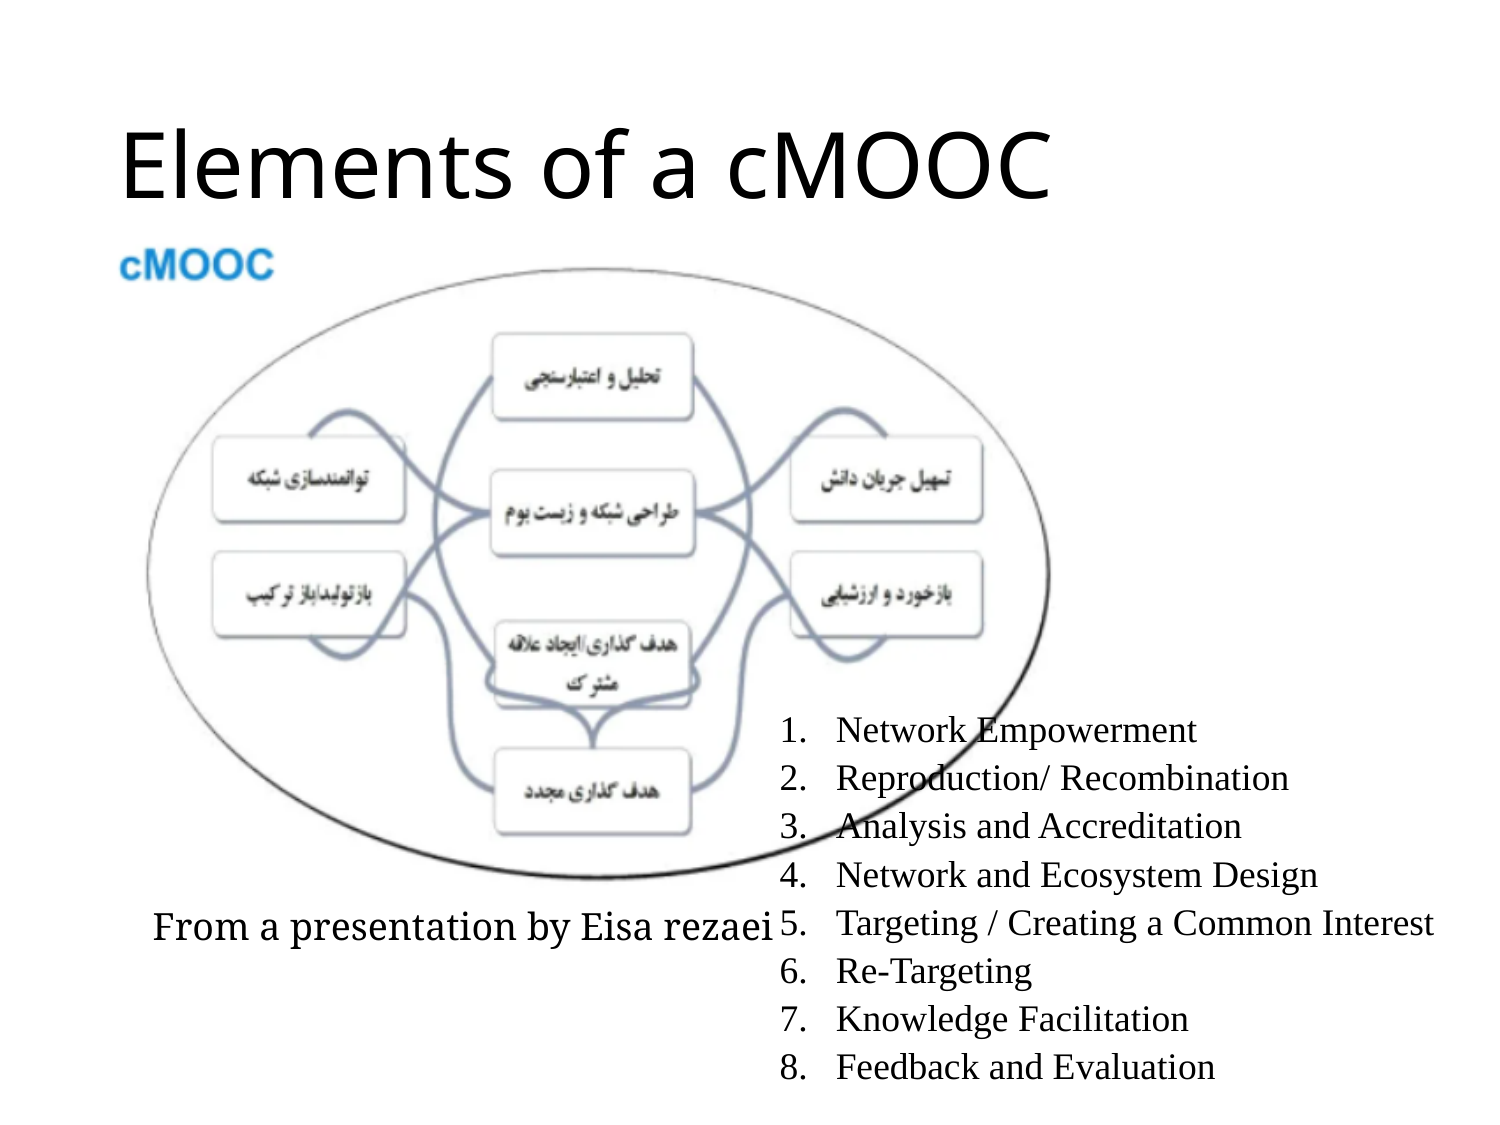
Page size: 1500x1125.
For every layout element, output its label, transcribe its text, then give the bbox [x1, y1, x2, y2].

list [103, 235, 1109, 896]
text_box Network Empowerment Reproduction/ Recombination Analysis and Accreditation Network and Ecosystem Design Targeting / Creating a Common Interest Re-Targeting Knowledge Facilitation Feedback and Evaluation [764, 694, 1500, 1095]
title Elements of a cMOOC [103, 59, 1397, 278]
text_box From a presentation by Eisa rezaei [138, 896, 896, 956]
